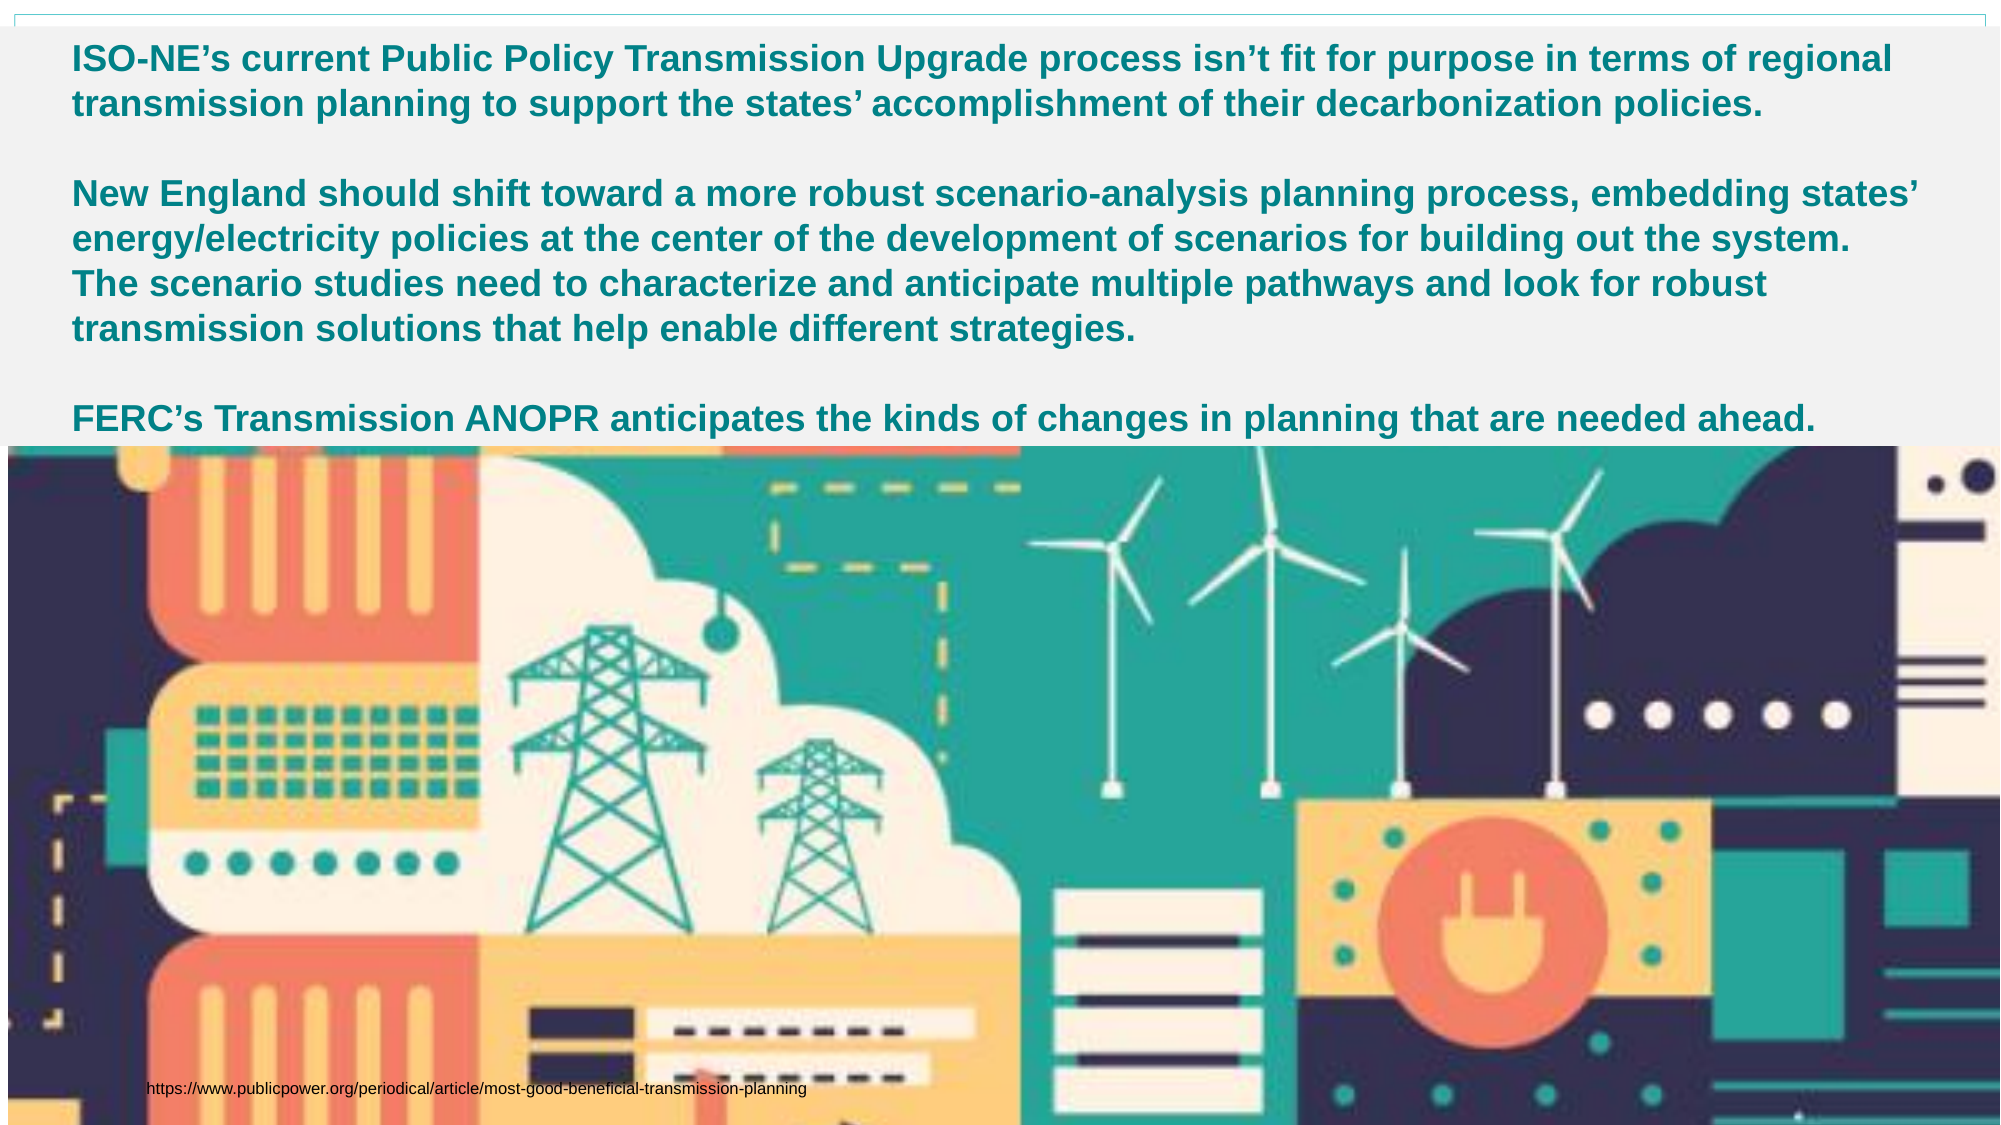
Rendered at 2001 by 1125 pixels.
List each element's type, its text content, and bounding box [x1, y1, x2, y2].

picture [0, 75, 2000, 1125]
picture [0, 0, 2000, 26]
text_box ISO-NE’s current Public Policy Transmission Upgrade process isn’t fit for purpose in terms of regional transmission planning to support the states’ accomplishment of their decarbonization policies. New England should shift toward a more robust scenario-analysis planning process, embedding states’ energy/electricity policies at the center of the development of scenarios for building out the system. The scenario studies need to characterize and anticipate multiple pathways and look for robust transmission solutions that help enable different strategies. FERC’s Transmission ANOPR anticipates the kinds of changes in planning that are needed ahead. [0, 26, 2000, 446]
